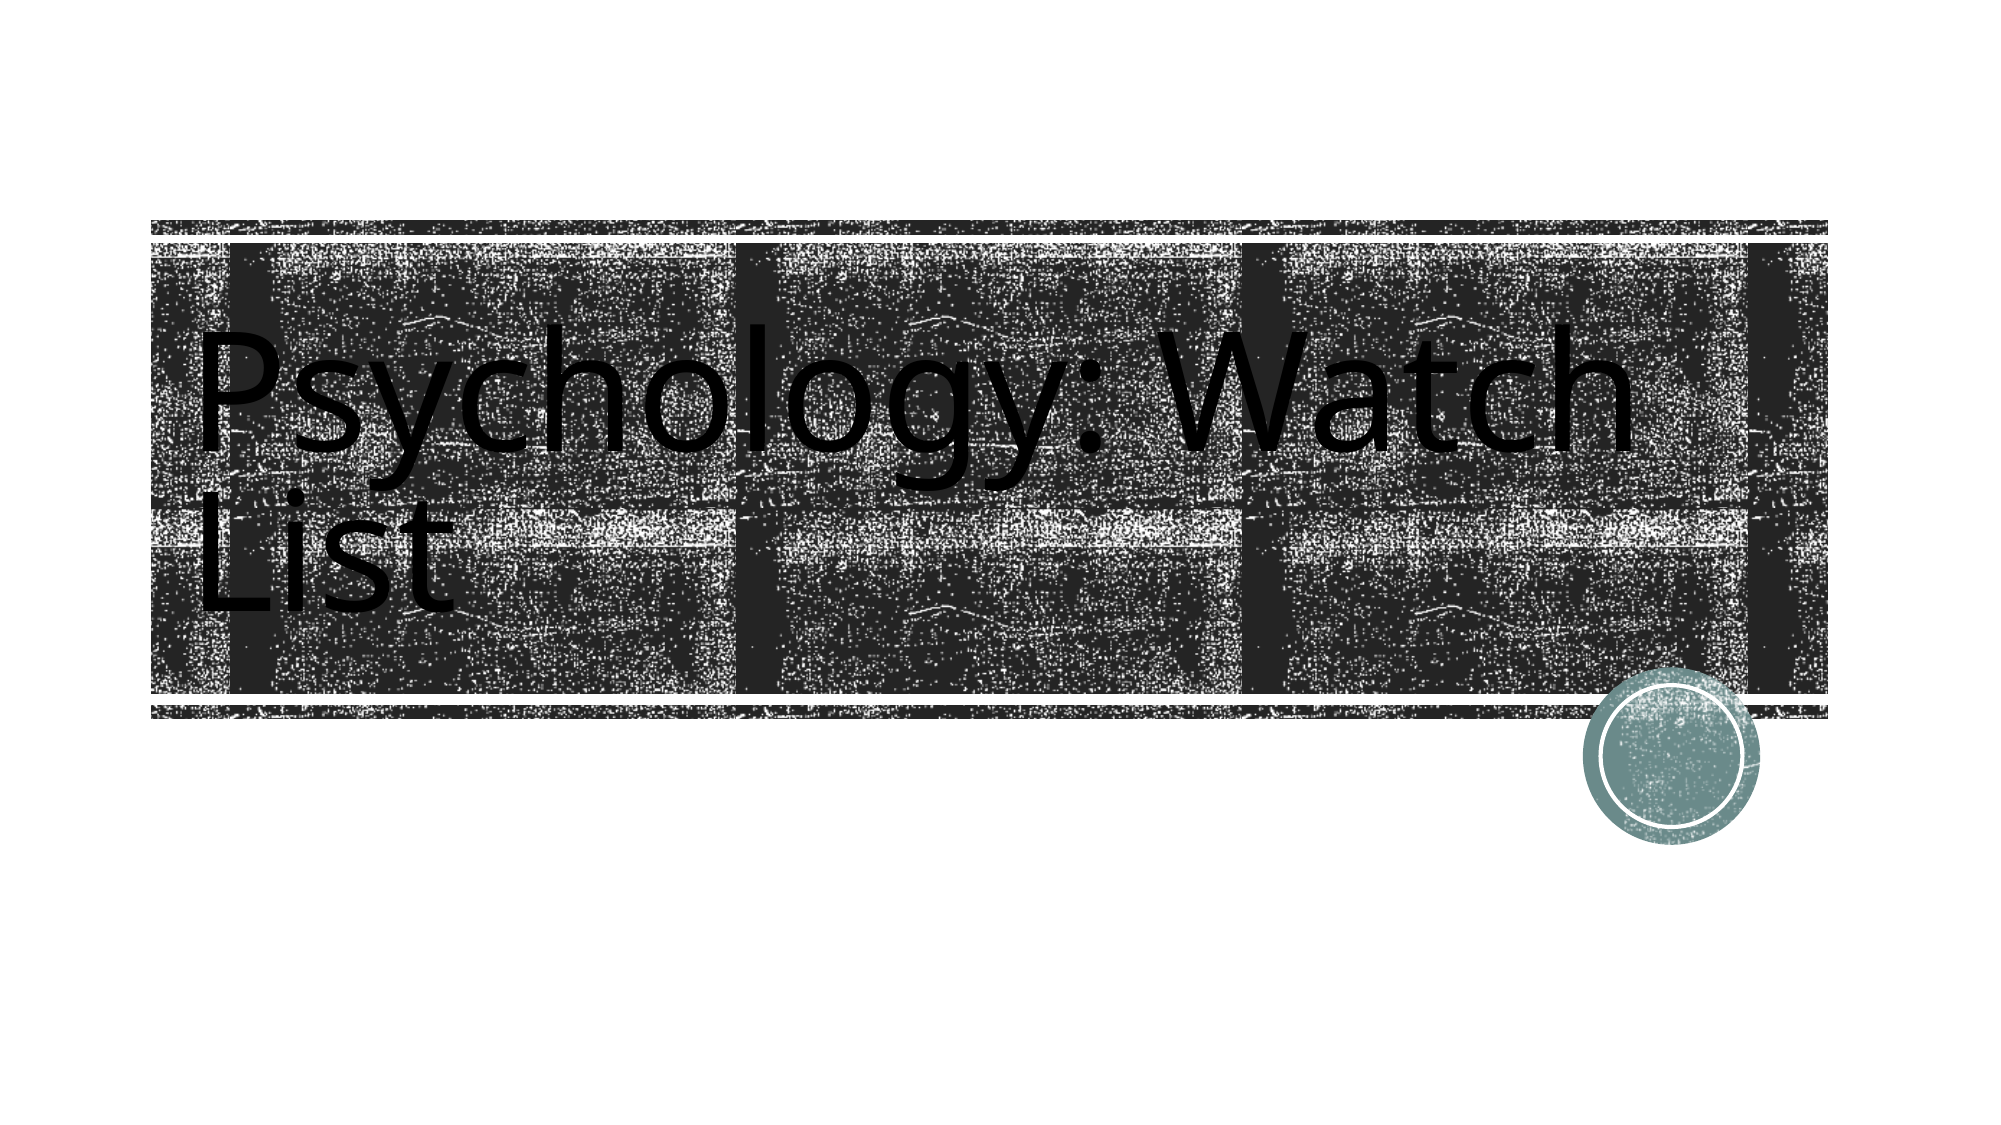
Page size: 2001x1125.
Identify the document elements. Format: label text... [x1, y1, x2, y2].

title Psychology: Watch List [172, 234, 1808, 733]
